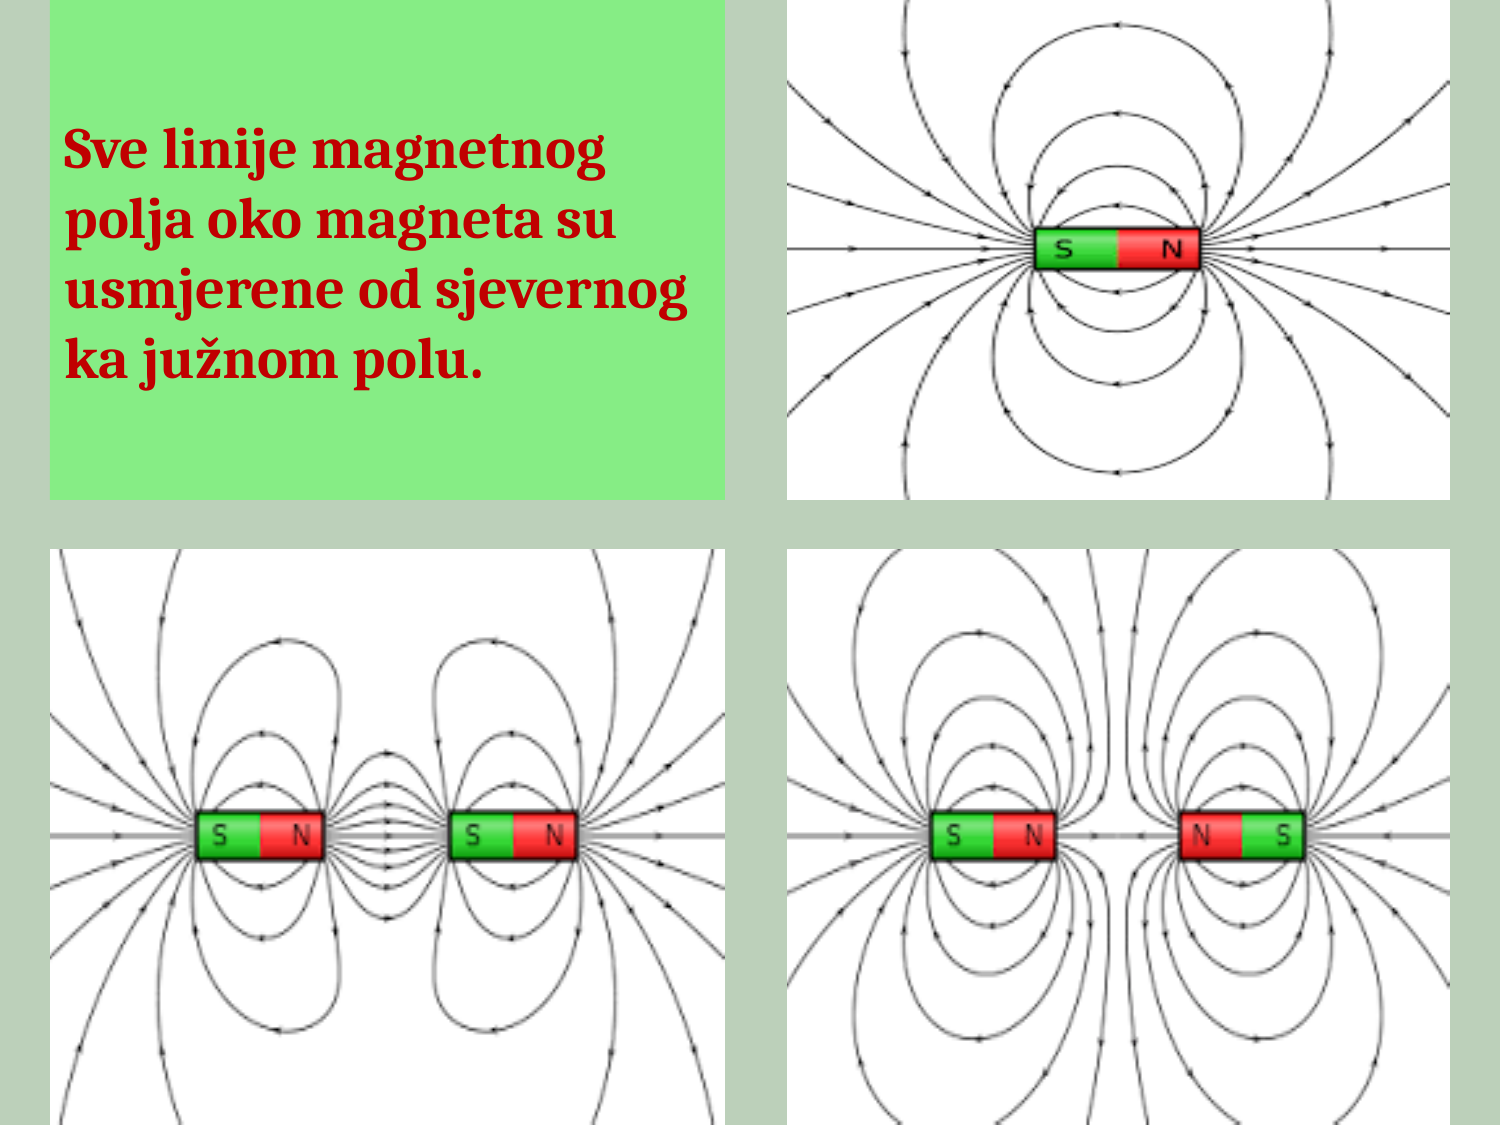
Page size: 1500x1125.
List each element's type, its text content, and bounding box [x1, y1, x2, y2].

picture [49, 549, 726, 1125]
text_box Sve linije magnetnog polja oko magneta su usmjerene od sjevernog ka južnom polu. [49, 0, 726, 501]
picture [787, 0, 1451, 501]
picture [787, 549, 1451, 1125]
